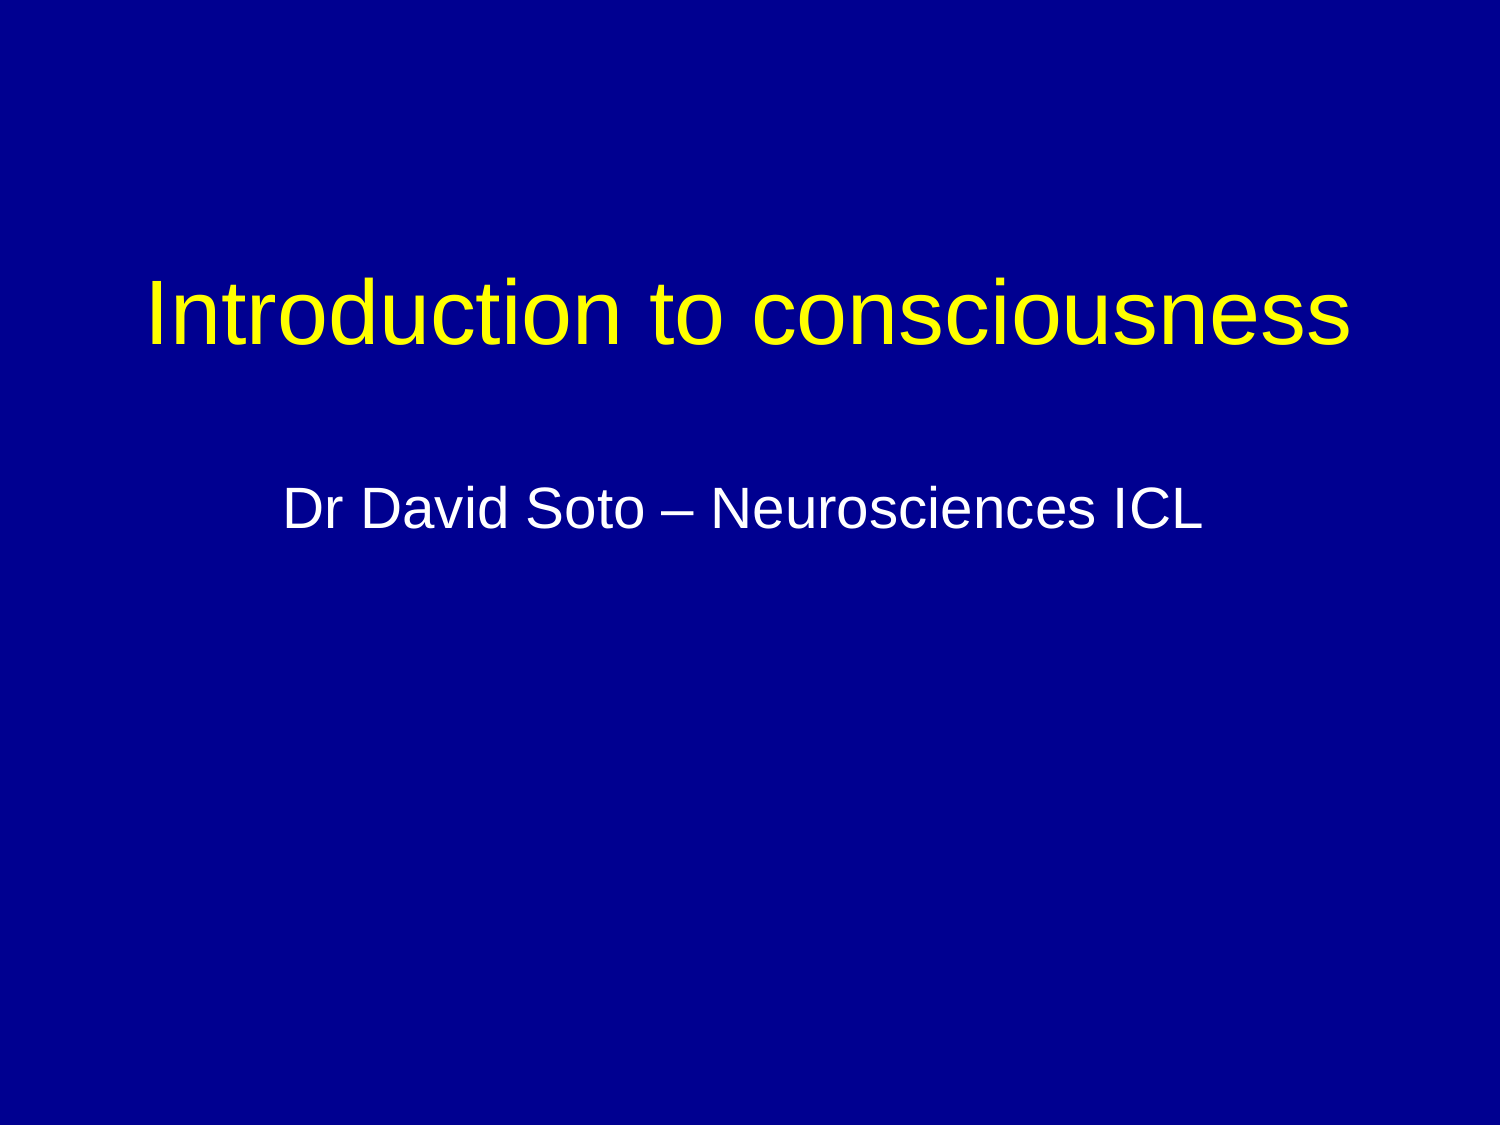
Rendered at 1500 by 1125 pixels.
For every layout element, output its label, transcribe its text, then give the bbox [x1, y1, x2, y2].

subtitle Dr David Soto – Neurosciences ICL [0, 462, 1488, 576]
title Introduction to consciousness [99, 187, 1400, 429]
